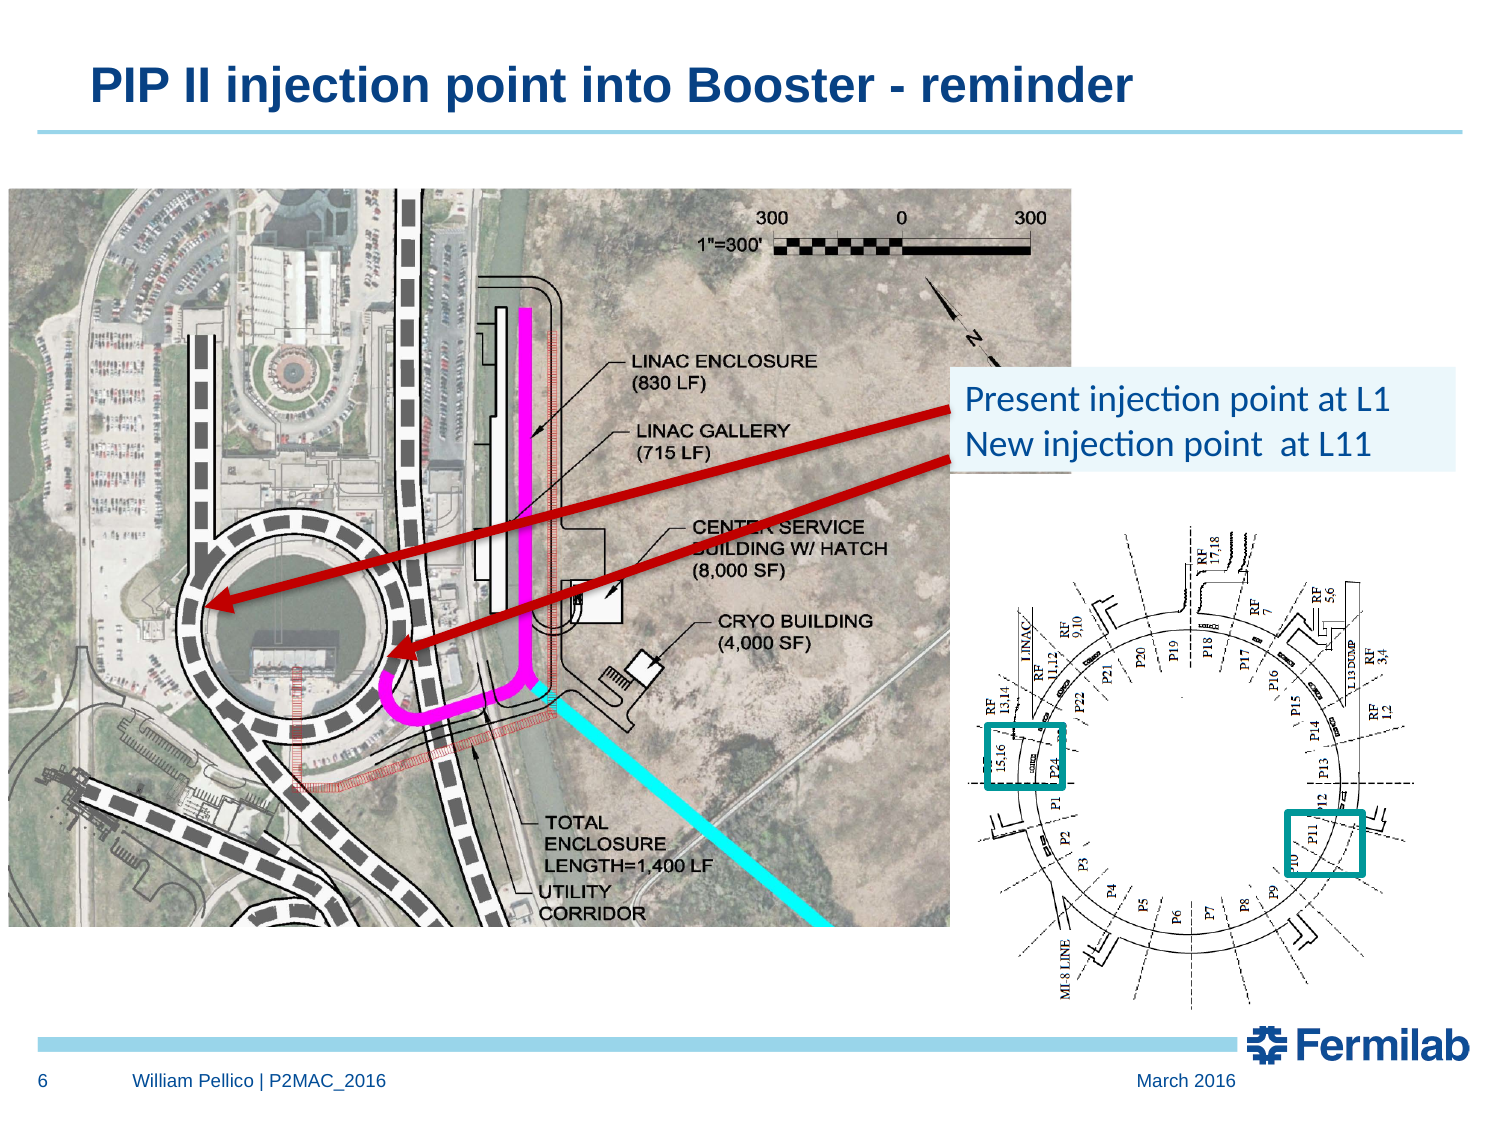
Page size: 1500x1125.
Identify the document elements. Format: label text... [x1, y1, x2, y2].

footer William Pellico | P2MAC_2016 [132, 1068, 1014, 1109]
title PIP II injection point into Booster - reminder [75, 45, 1500, 121]
slide_number 6 [37, 1068, 111, 1109]
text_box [386, 613, 951, 658]
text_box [203, 408, 951, 608]
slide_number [1059, 1068, 1237, 1109]
picture [0, 0, 1500, 1125]
text_box Present injection point at L1 New injection point at L11 [1080, 366, 1456, 472]
